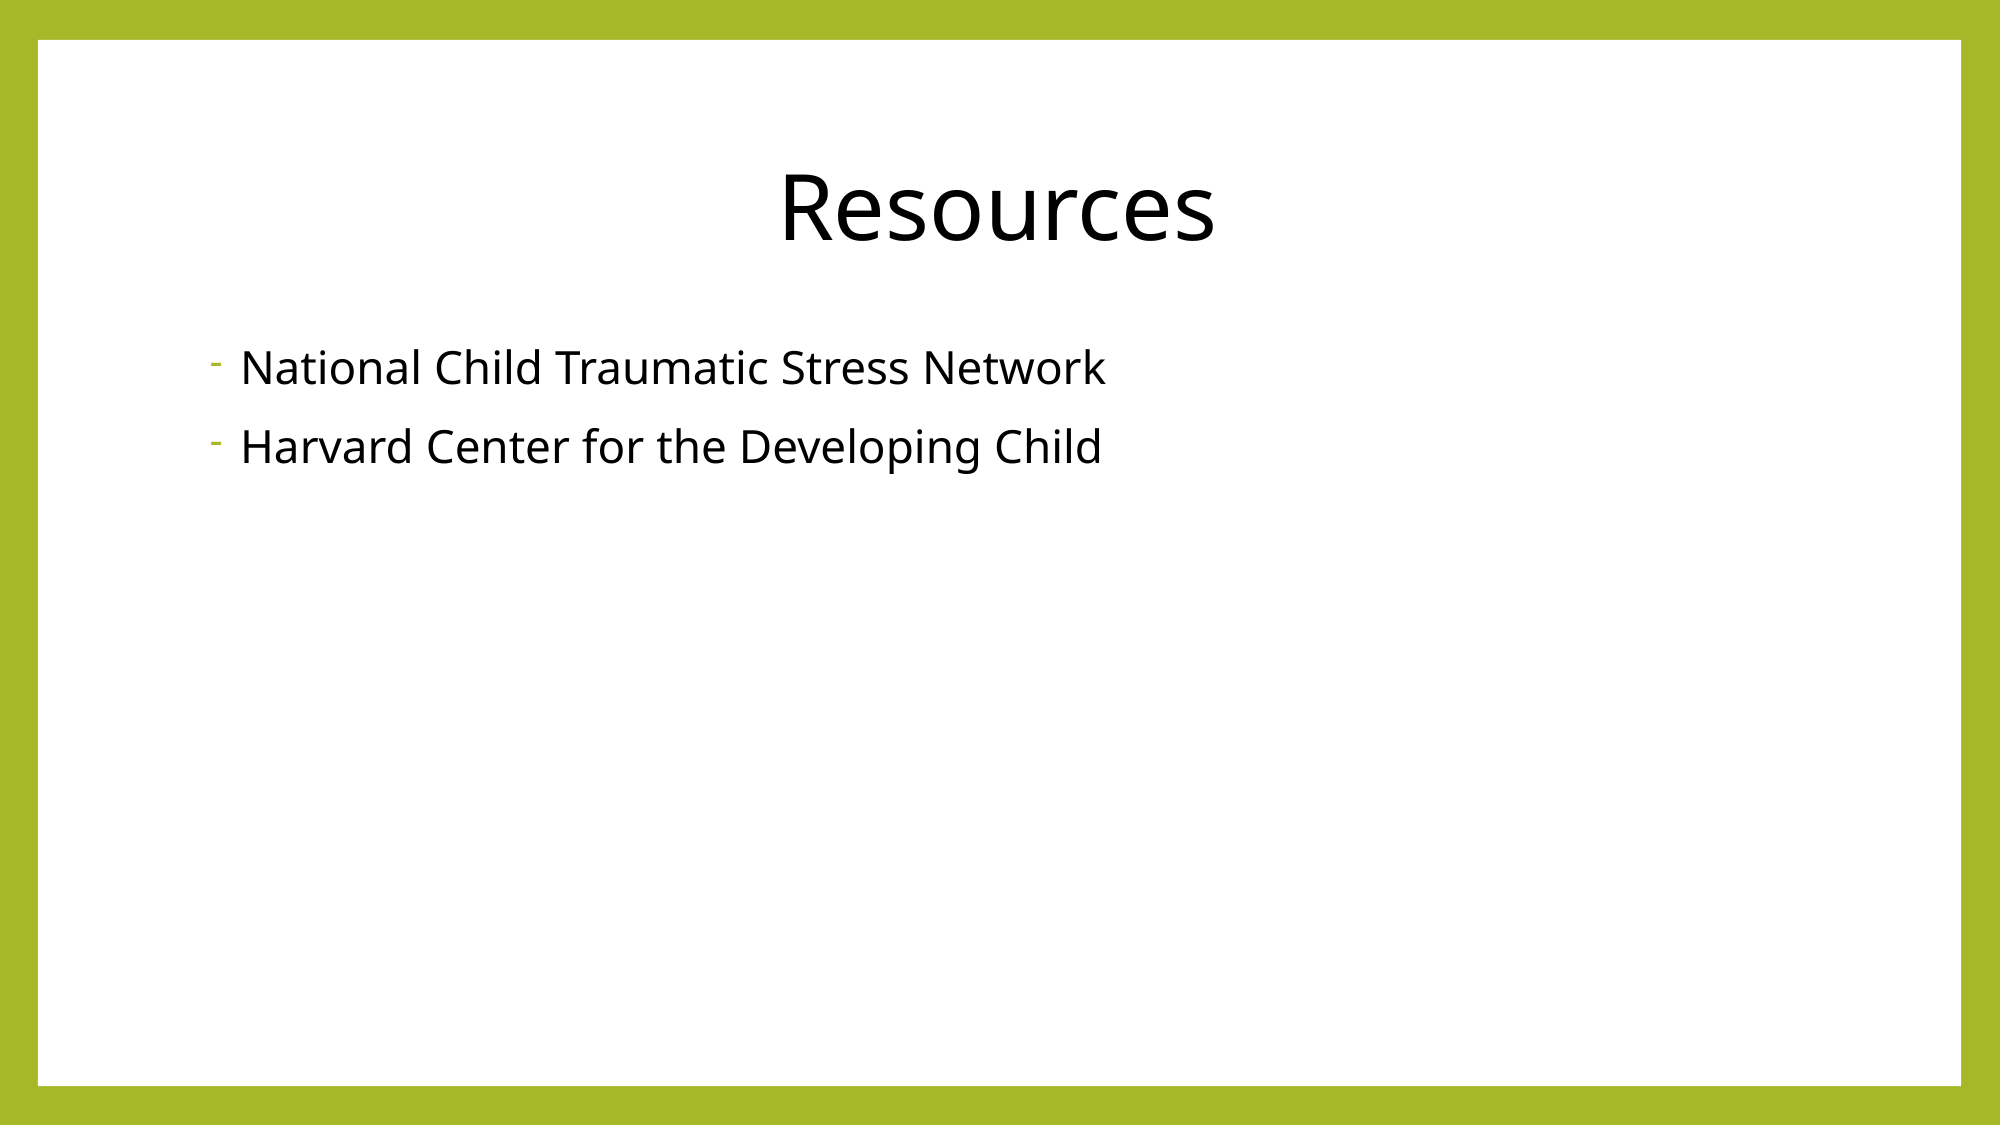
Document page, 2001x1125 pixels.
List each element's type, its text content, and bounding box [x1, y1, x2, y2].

list National Child Traumatic Stress Network Harvard Center for the Developing Child [187, 337, 1808, 1000]
title Resources [187, 99, 1808, 323]
